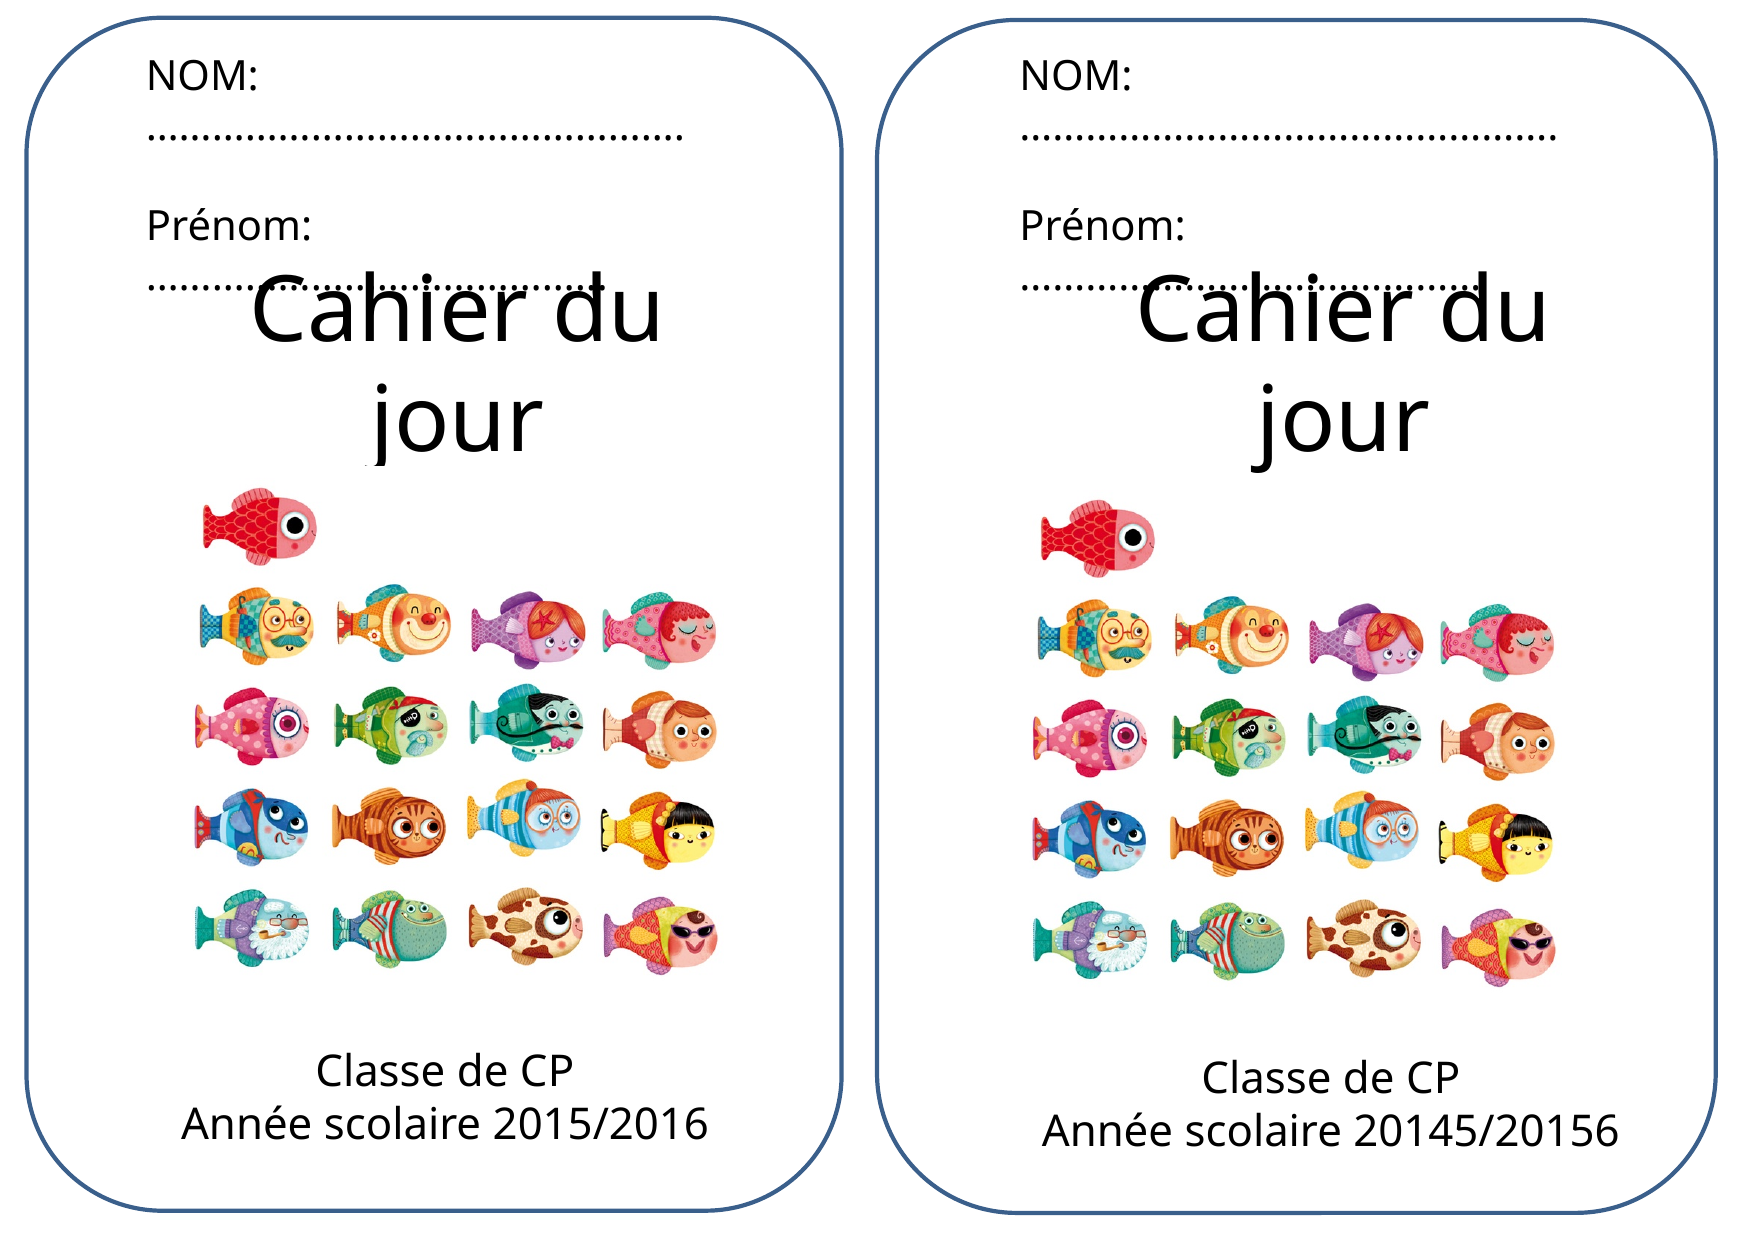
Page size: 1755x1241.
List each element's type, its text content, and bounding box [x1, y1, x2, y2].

picture [179, 466, 724, 995]
text_box Classe de CP Année scolaire 2015/2016 [131, 1035, 759, 1156]
text_box Cahier du jour [156, 307, 759, 477]
picture [1018, 478, 1562, 1007]
text_box Cahier du jour [1042, 307, 1645, 477]
text_box [874, 17, 1718, 1216]
text_box Classe de CP Année scolaire 20145/20156 [1017, 1042, 1645, 1163]
text_box NOM: …………………………………………. Prénom: …………………………………… [131, 41, 781, 307]
text_box [24, 15, 844, 1213]
text_box NOM: …………………………………………. Prénom: …………………………………… [1004, 41, 1655, 307]
